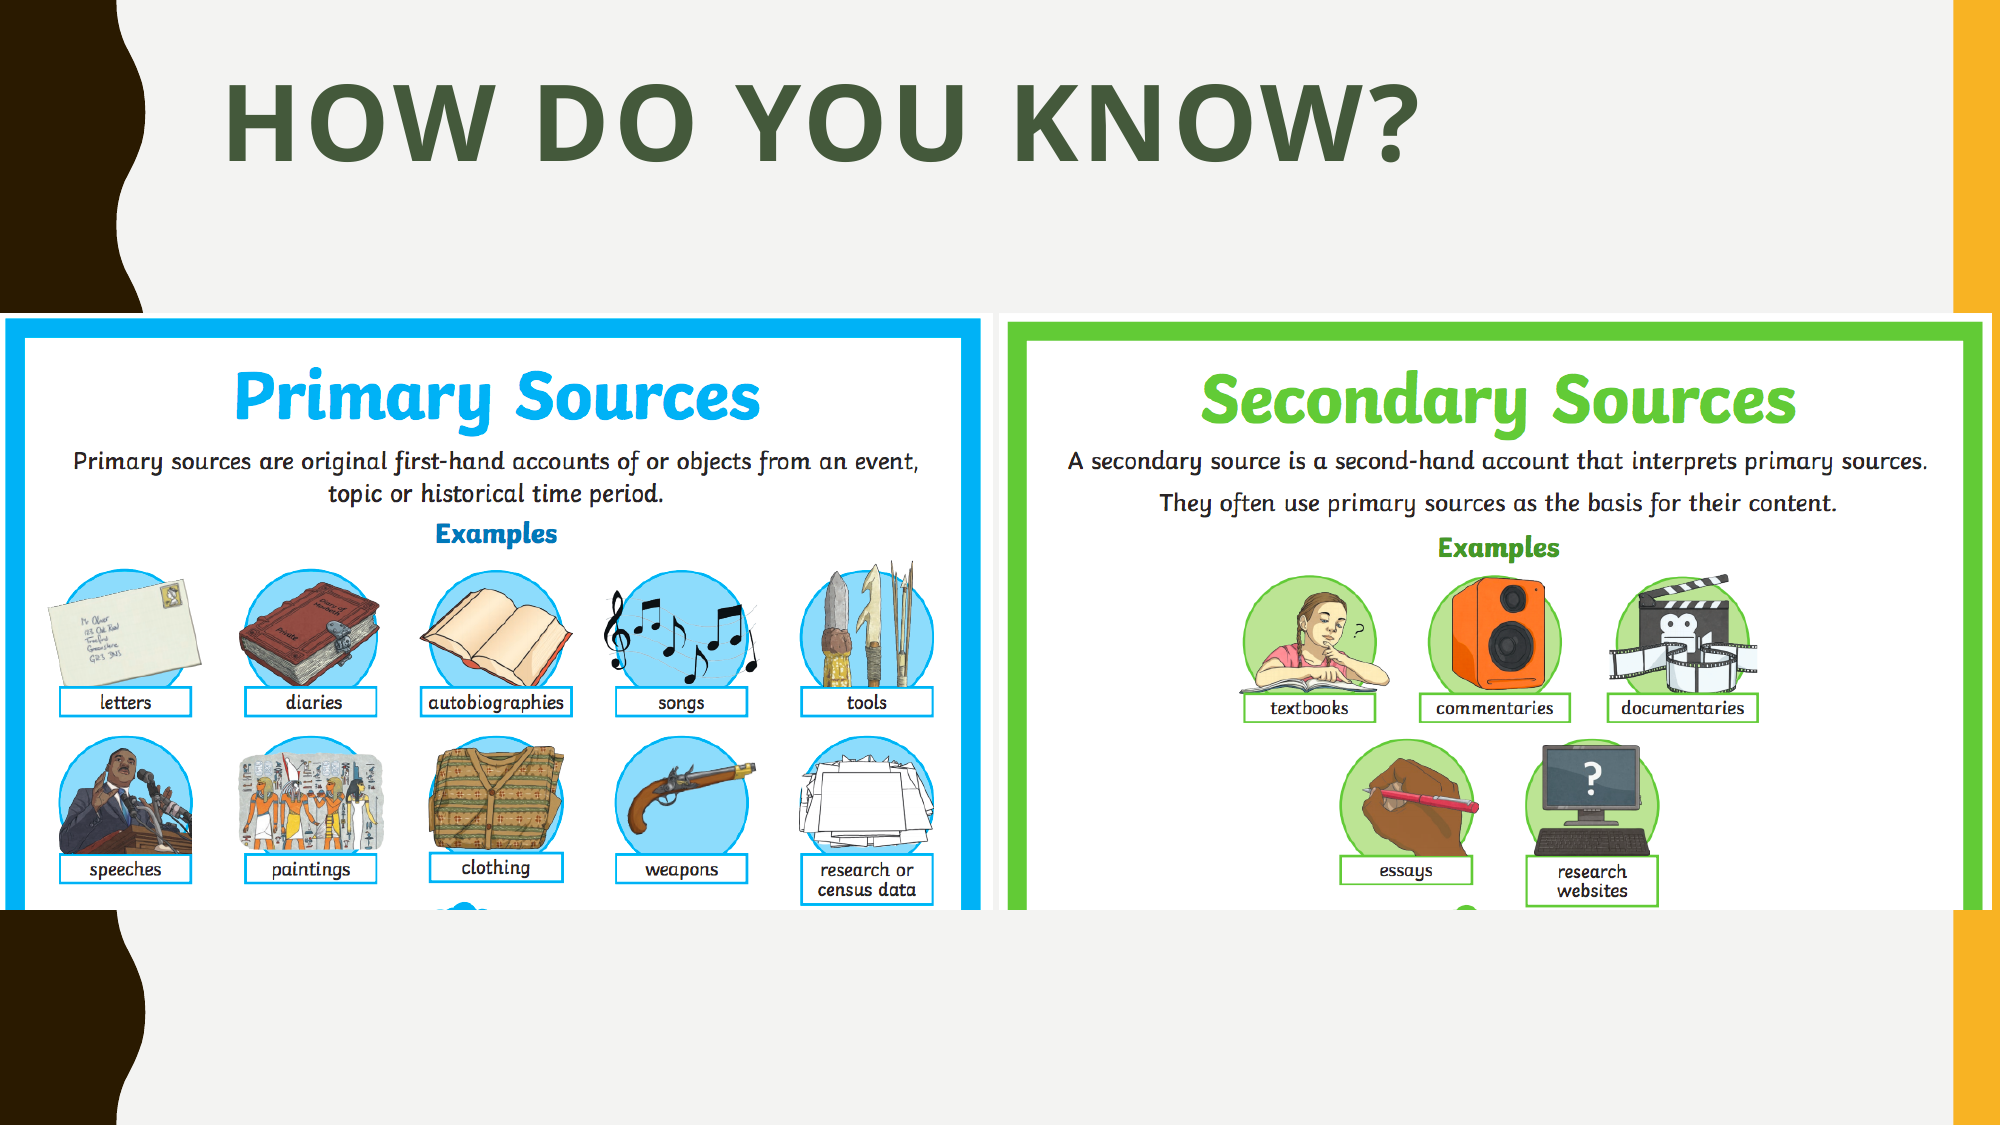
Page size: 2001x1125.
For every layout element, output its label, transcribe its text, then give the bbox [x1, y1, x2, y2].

picture [26, 339, 960, 910]
picture [0, 313, 993, 910]
picture [999, 313, 1992, 910]
title How do you know? [205, 62, 1875, 308]
